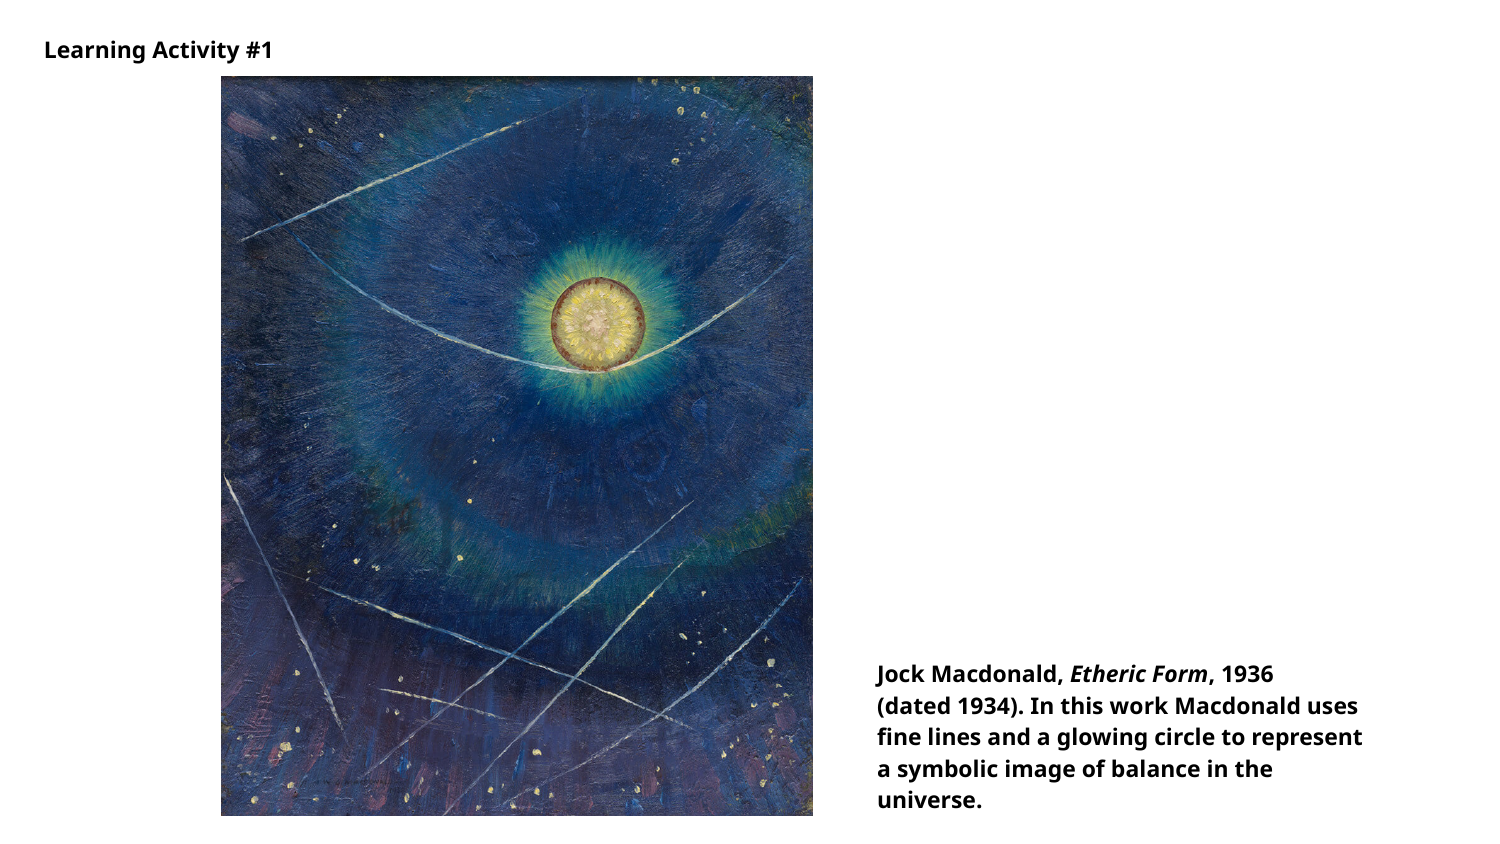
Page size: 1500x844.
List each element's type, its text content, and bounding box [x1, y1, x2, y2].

text_box Jock Macdonald, Etheric Form, 1936 (dated 1934). In this work Macdonald uses fine lines and a glowing circle to represent a symbolic image of balance in the universe. [862, 583, 1396, 829]
text_box Learning Activity #1 [28, 16, 329, 227]
picture [220, 75, 814, 817]
